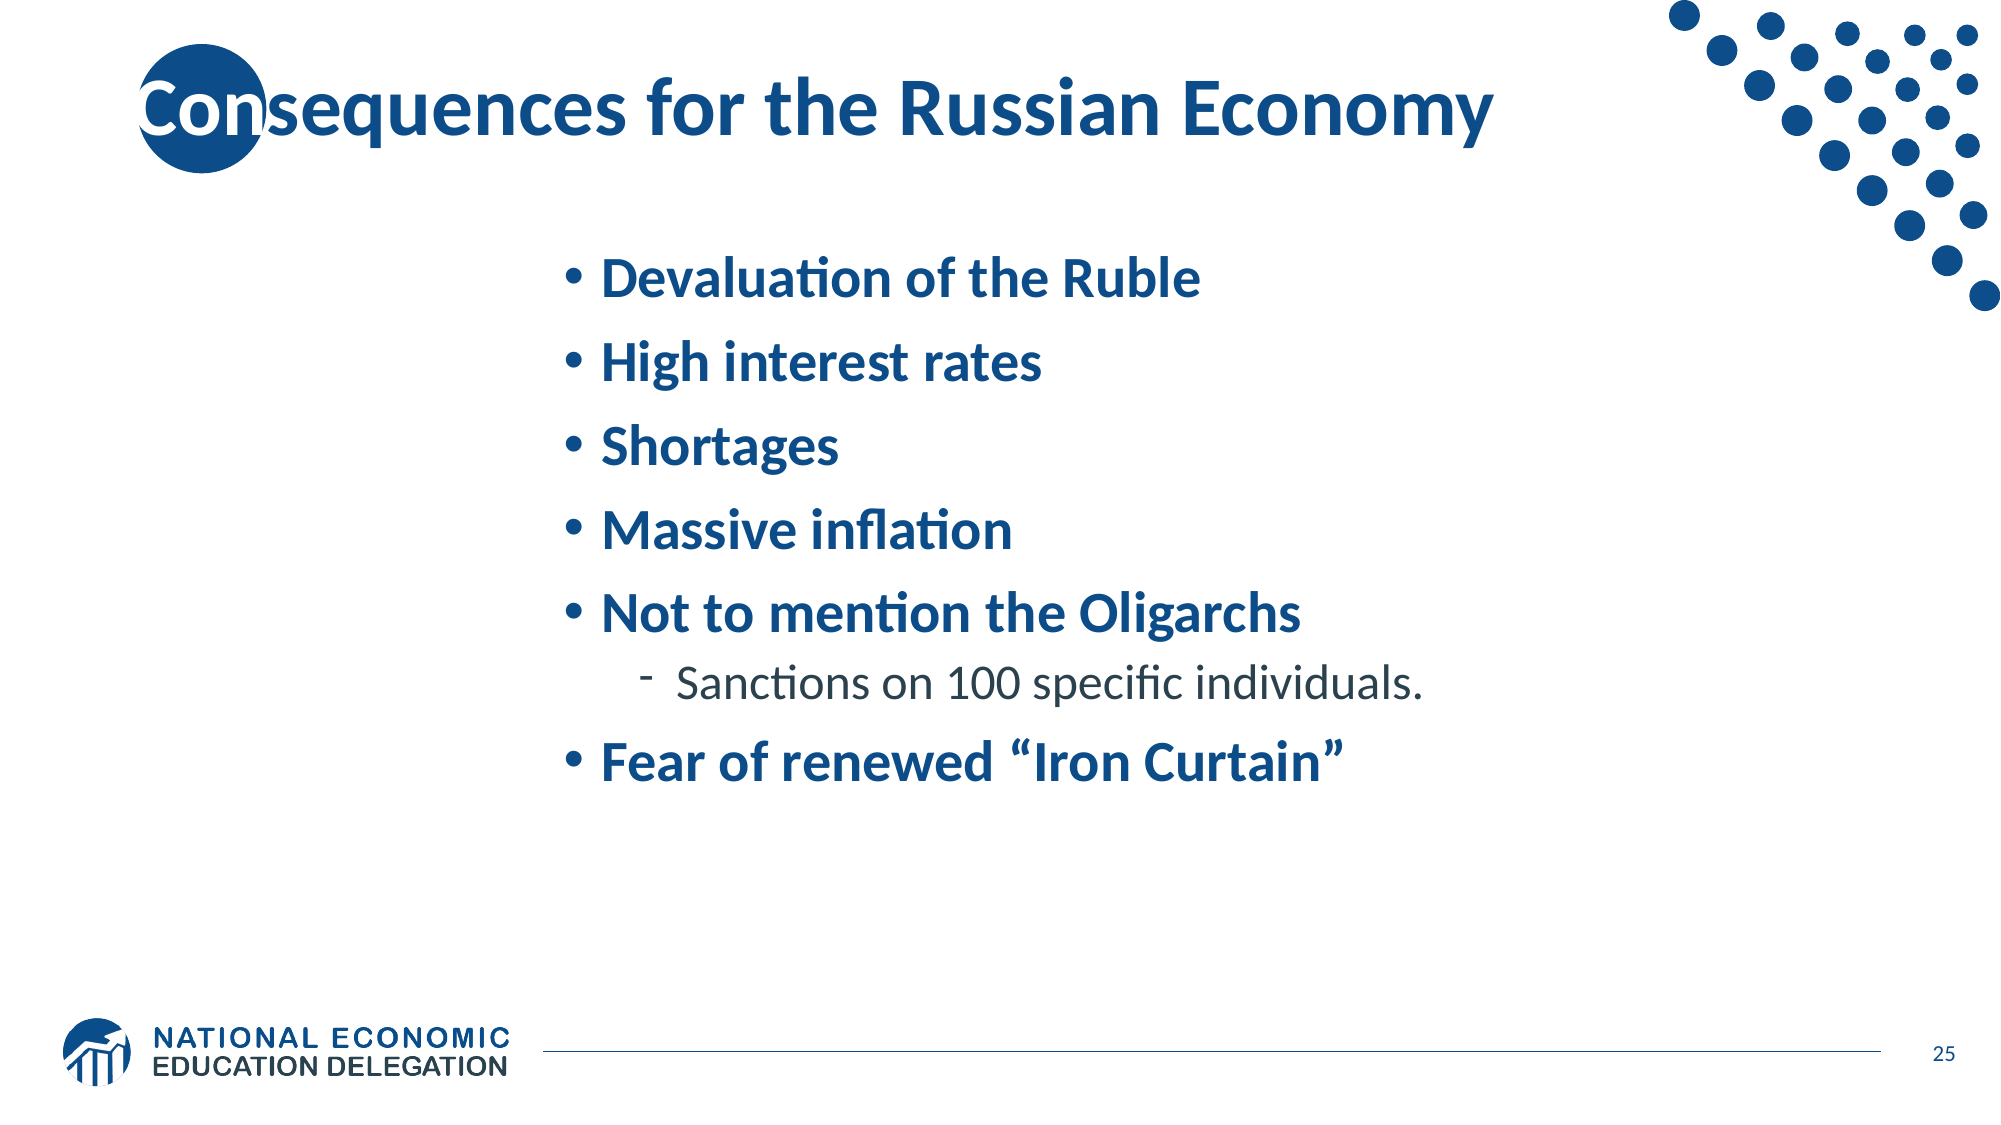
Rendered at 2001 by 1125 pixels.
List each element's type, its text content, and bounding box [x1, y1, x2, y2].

picture [55, 1013, 520, 1091]
slide_number 25 [1521, 1022, 1972, 1082]
list Devaluation of the Ruble High interest rates Shortages Massive inflation Not to mention the Oligarchs Sanctions on 100 specific individuals. Fear of renewed “Iron Curtain” [548, 205, 1522, 920]
title Consequences for the Russian Economy [118, 0, 1844, 218]
